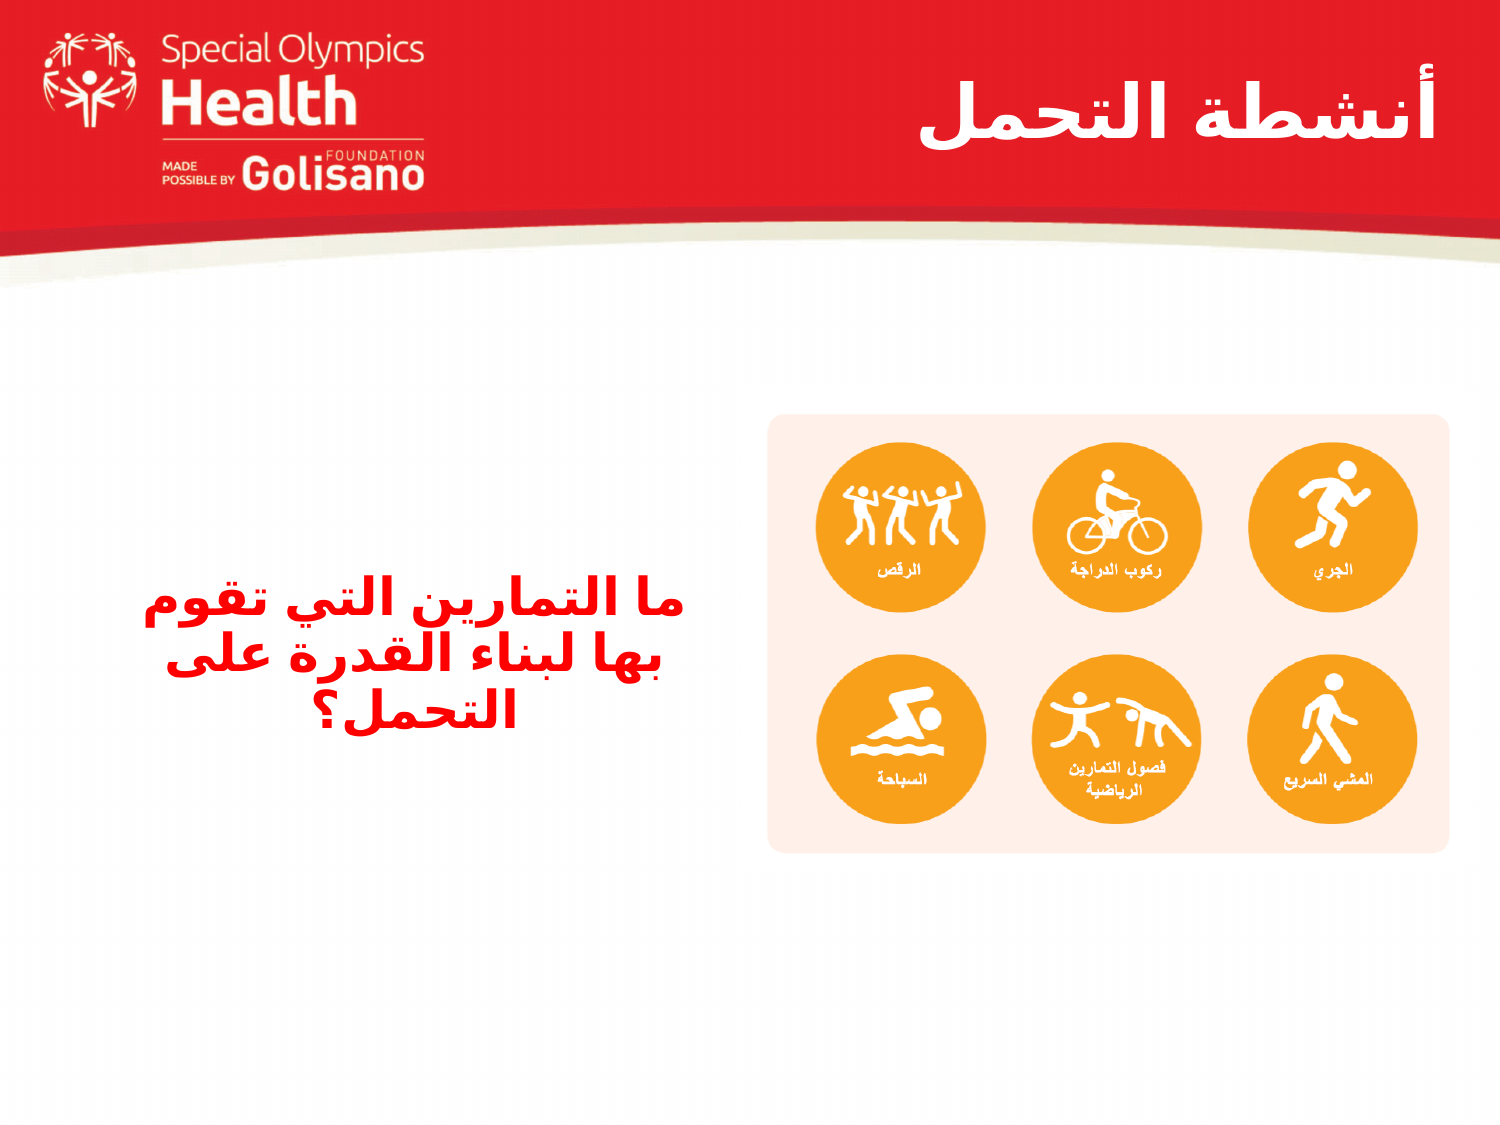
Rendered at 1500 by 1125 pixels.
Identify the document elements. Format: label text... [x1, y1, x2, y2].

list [742, 390, 1466, 866]
list ما التمارين التي تقوم بها لبناء القدرة على التحمل؟ [85, 562, 742, 748]
title أنشطة التحمل [161, 65, 1456, 162]
picture [0, 0, 1500, 1125]
